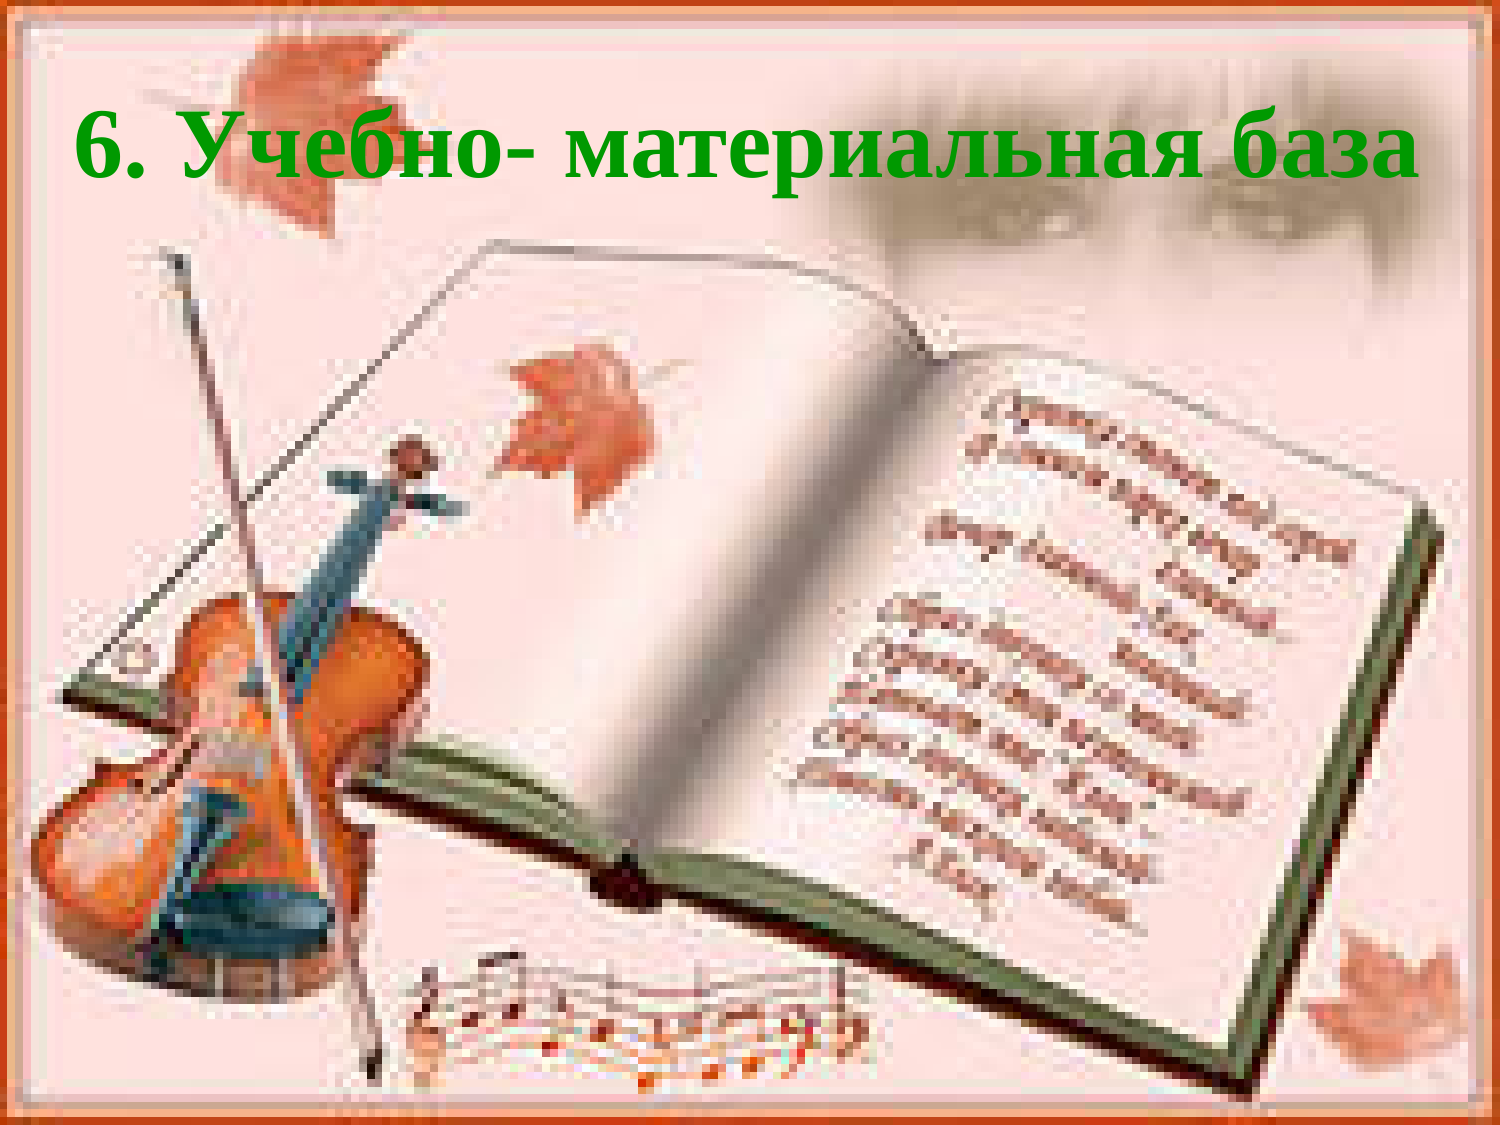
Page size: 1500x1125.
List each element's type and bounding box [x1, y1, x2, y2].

list [0, 0, 1500, 1125]
